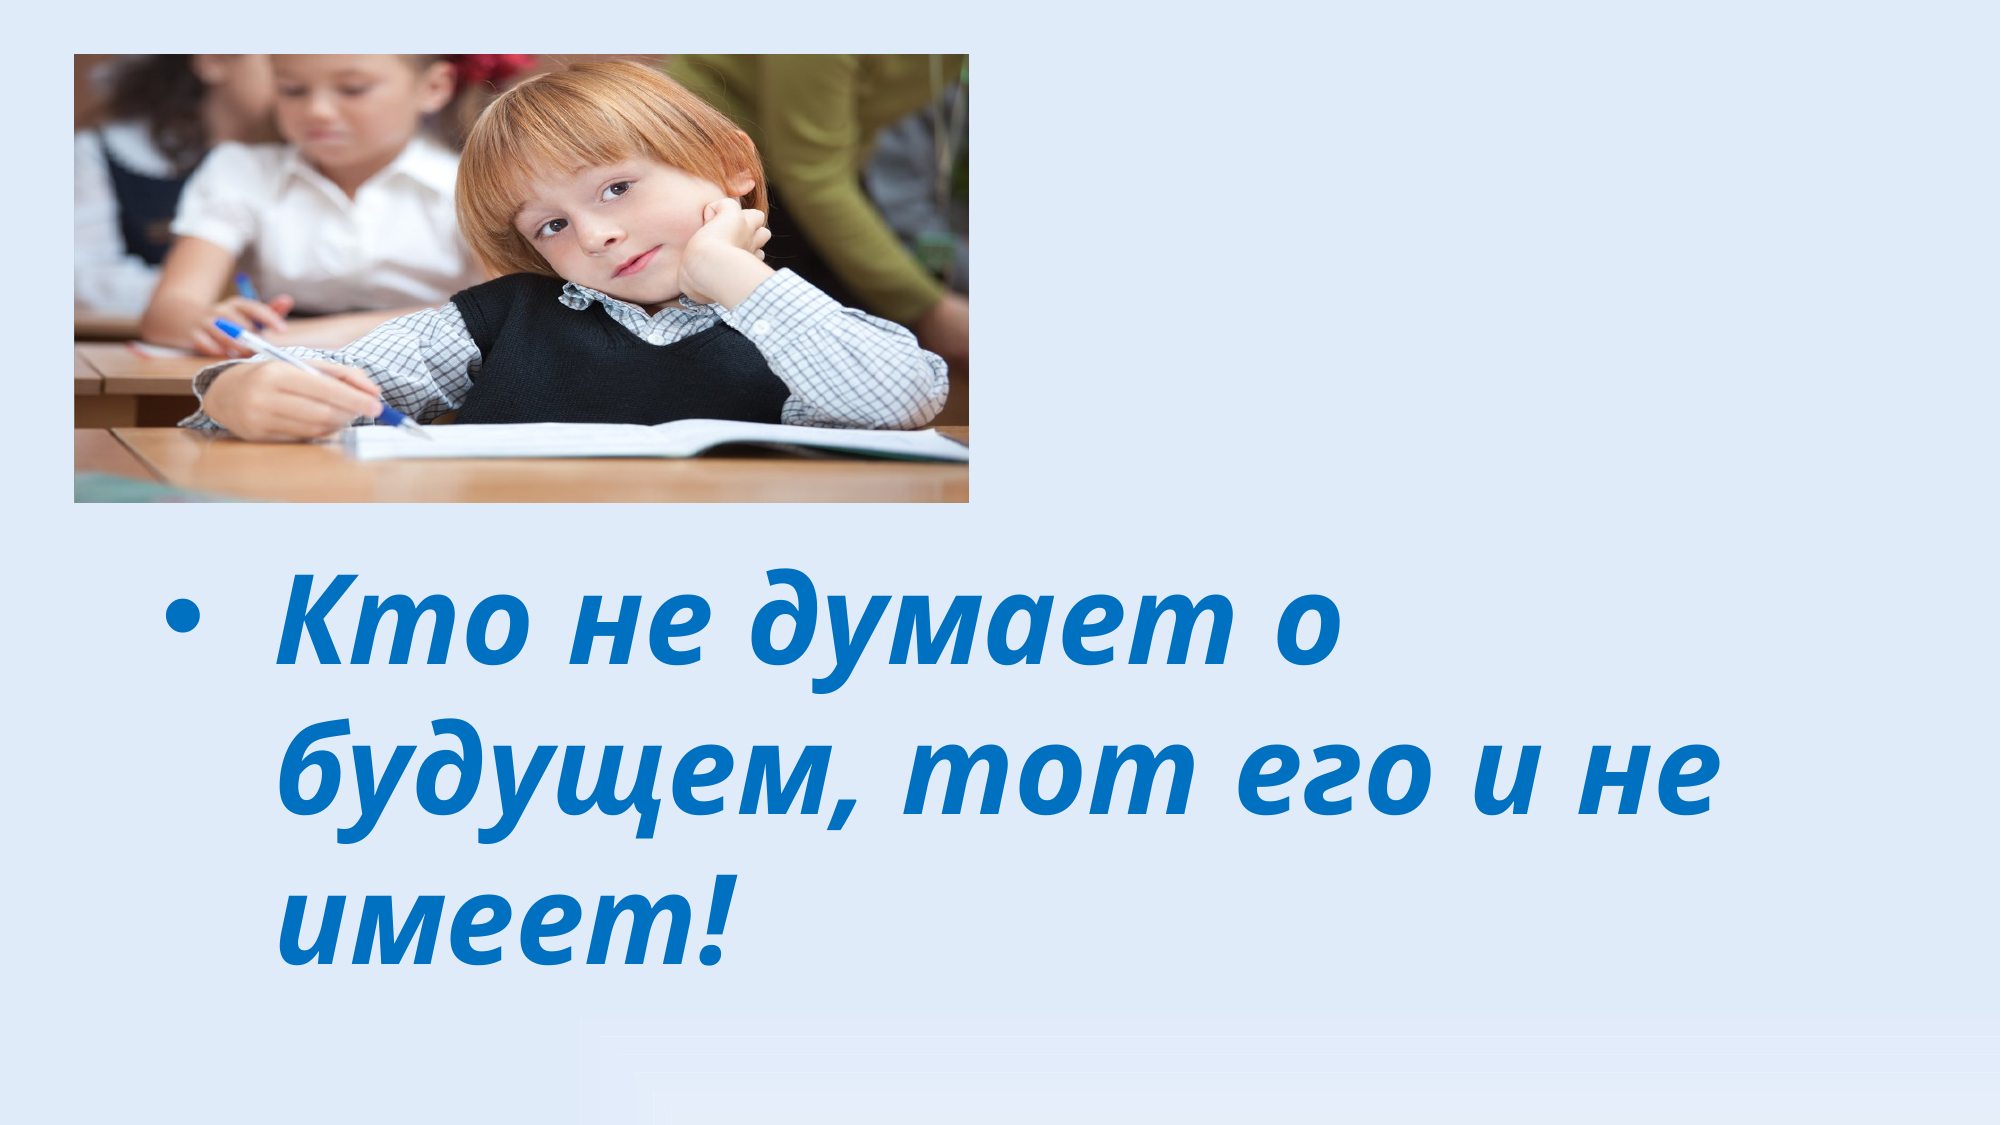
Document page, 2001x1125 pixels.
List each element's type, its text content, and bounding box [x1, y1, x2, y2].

text_box Кто не думает о будущем, тот его и не имеет! [146, 532, 1755, 997]
picture [74, 54, 970, 503]
